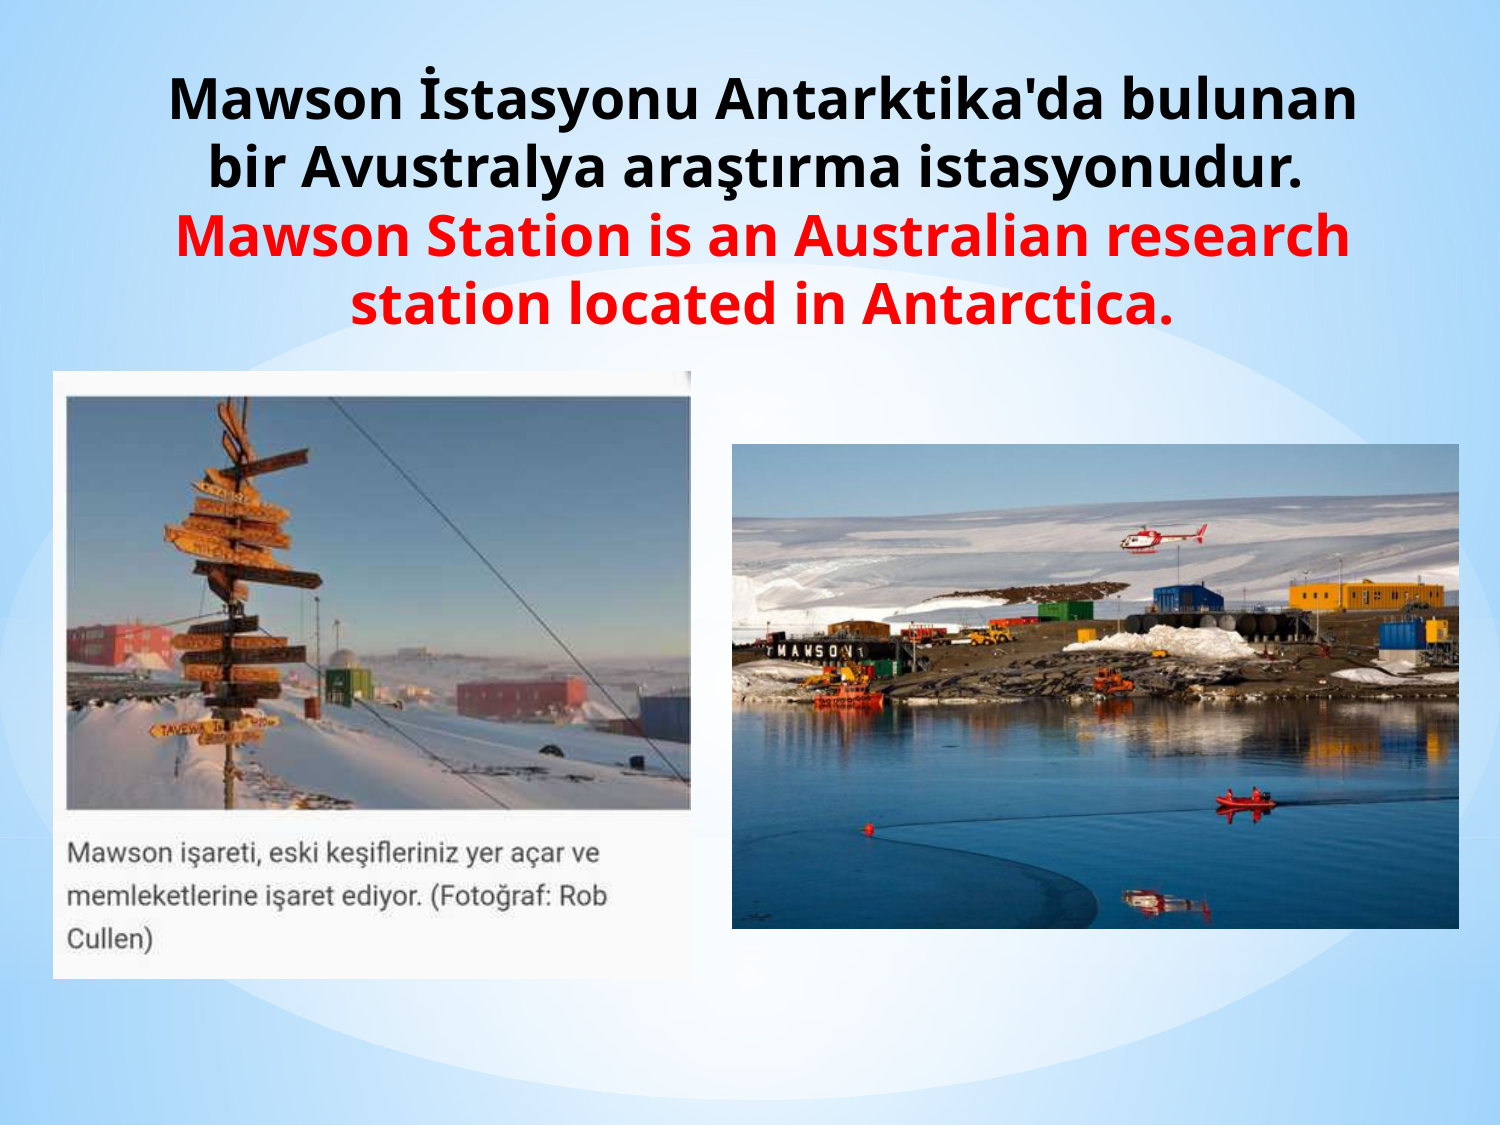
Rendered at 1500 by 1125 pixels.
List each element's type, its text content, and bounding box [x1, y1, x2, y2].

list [731, 444, 1459, 929]
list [52, 371, 692, 980]
title Mawson İstasyonu Antarktika'da bulunan bir Avustralya araştırma istasyonudur. Mawson Station is an Australian research station located in Antarctica. [150, 54, 1376, 350]
